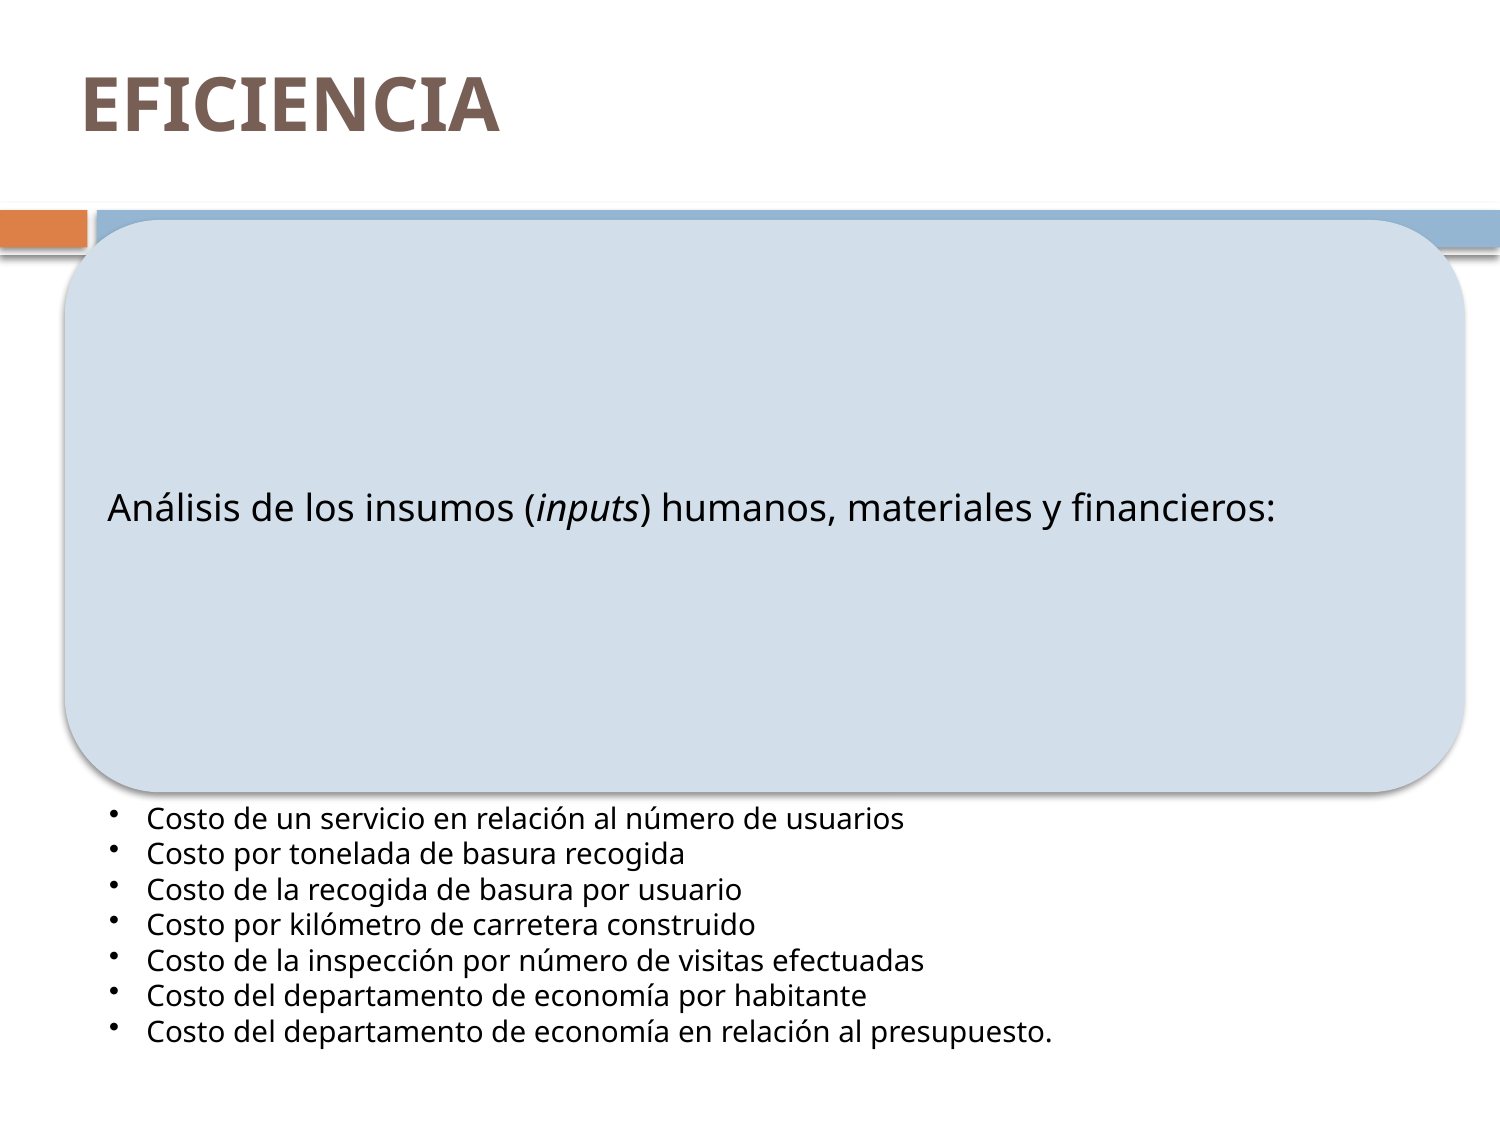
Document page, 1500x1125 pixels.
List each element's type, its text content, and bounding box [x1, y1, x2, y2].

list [64, 219, 1466, 1056]
title EFICIENCIA [64, 30, 1340, 173]
